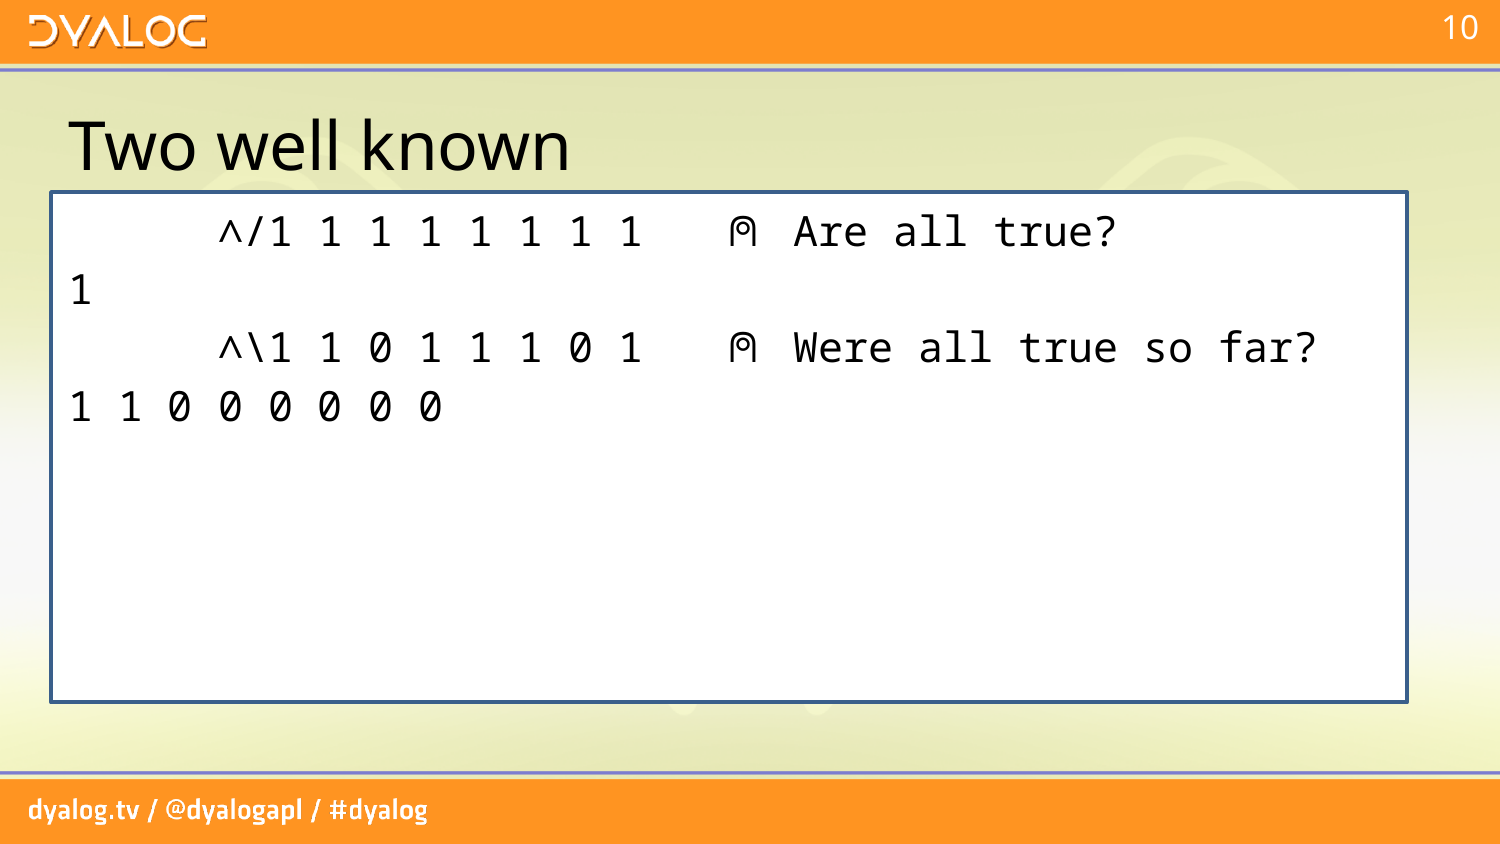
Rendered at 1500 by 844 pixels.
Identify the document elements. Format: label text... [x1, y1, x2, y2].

title Two well known [53, 94, 1425, 192]
text_box [49, 190, 1409, 704]
list ∧/1 1 1 1 1 1 1 1 ⍝ Are all true? 1 ∧\1 1 0 1 1 1 0 1 ⍝ Were all true so far? 1 1 0 0 0 0 0 0 [53, 196, 1425, 754]
picture [0, 0, 1500, 844]
